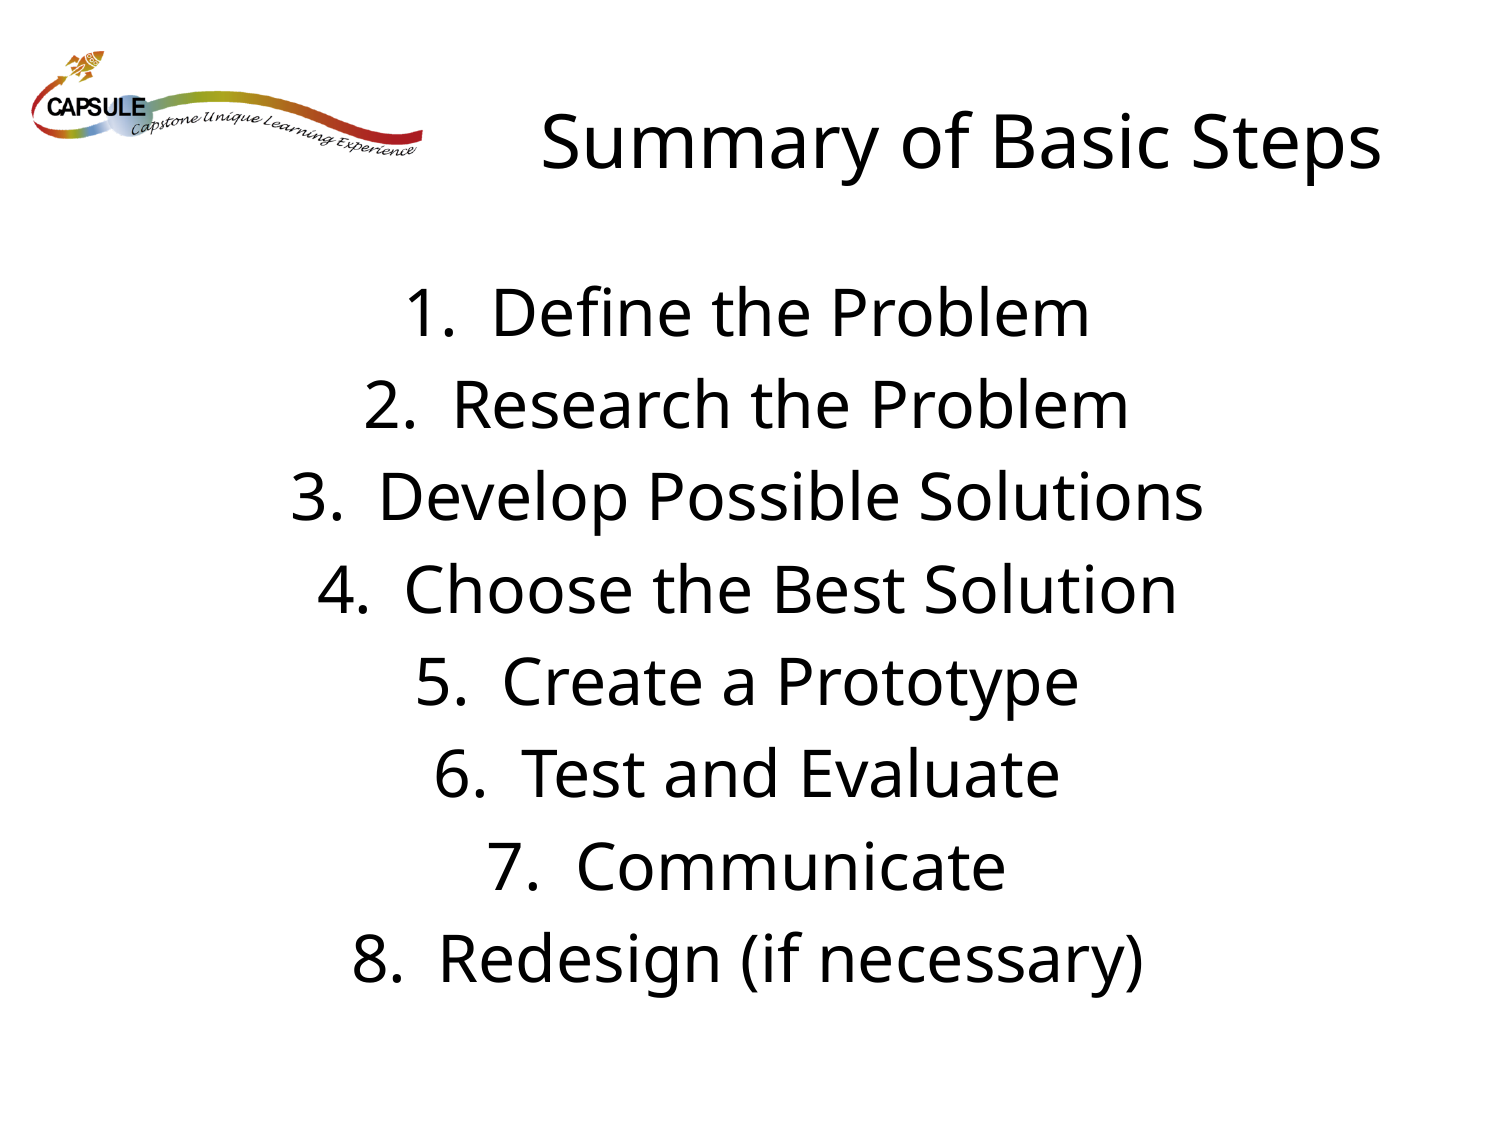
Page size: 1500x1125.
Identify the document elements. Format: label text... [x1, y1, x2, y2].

title Summary of Basic Steps [287, 45, 1500, 233]
picture [24, 49, 440, 157]
list Define the Problem Research the Problem Develop Possible Solutions Choose the Best Solution Create a Prototype Test and Evaluate Communicate Redesign (if necessary) [75, 262, 1425, 1005]
